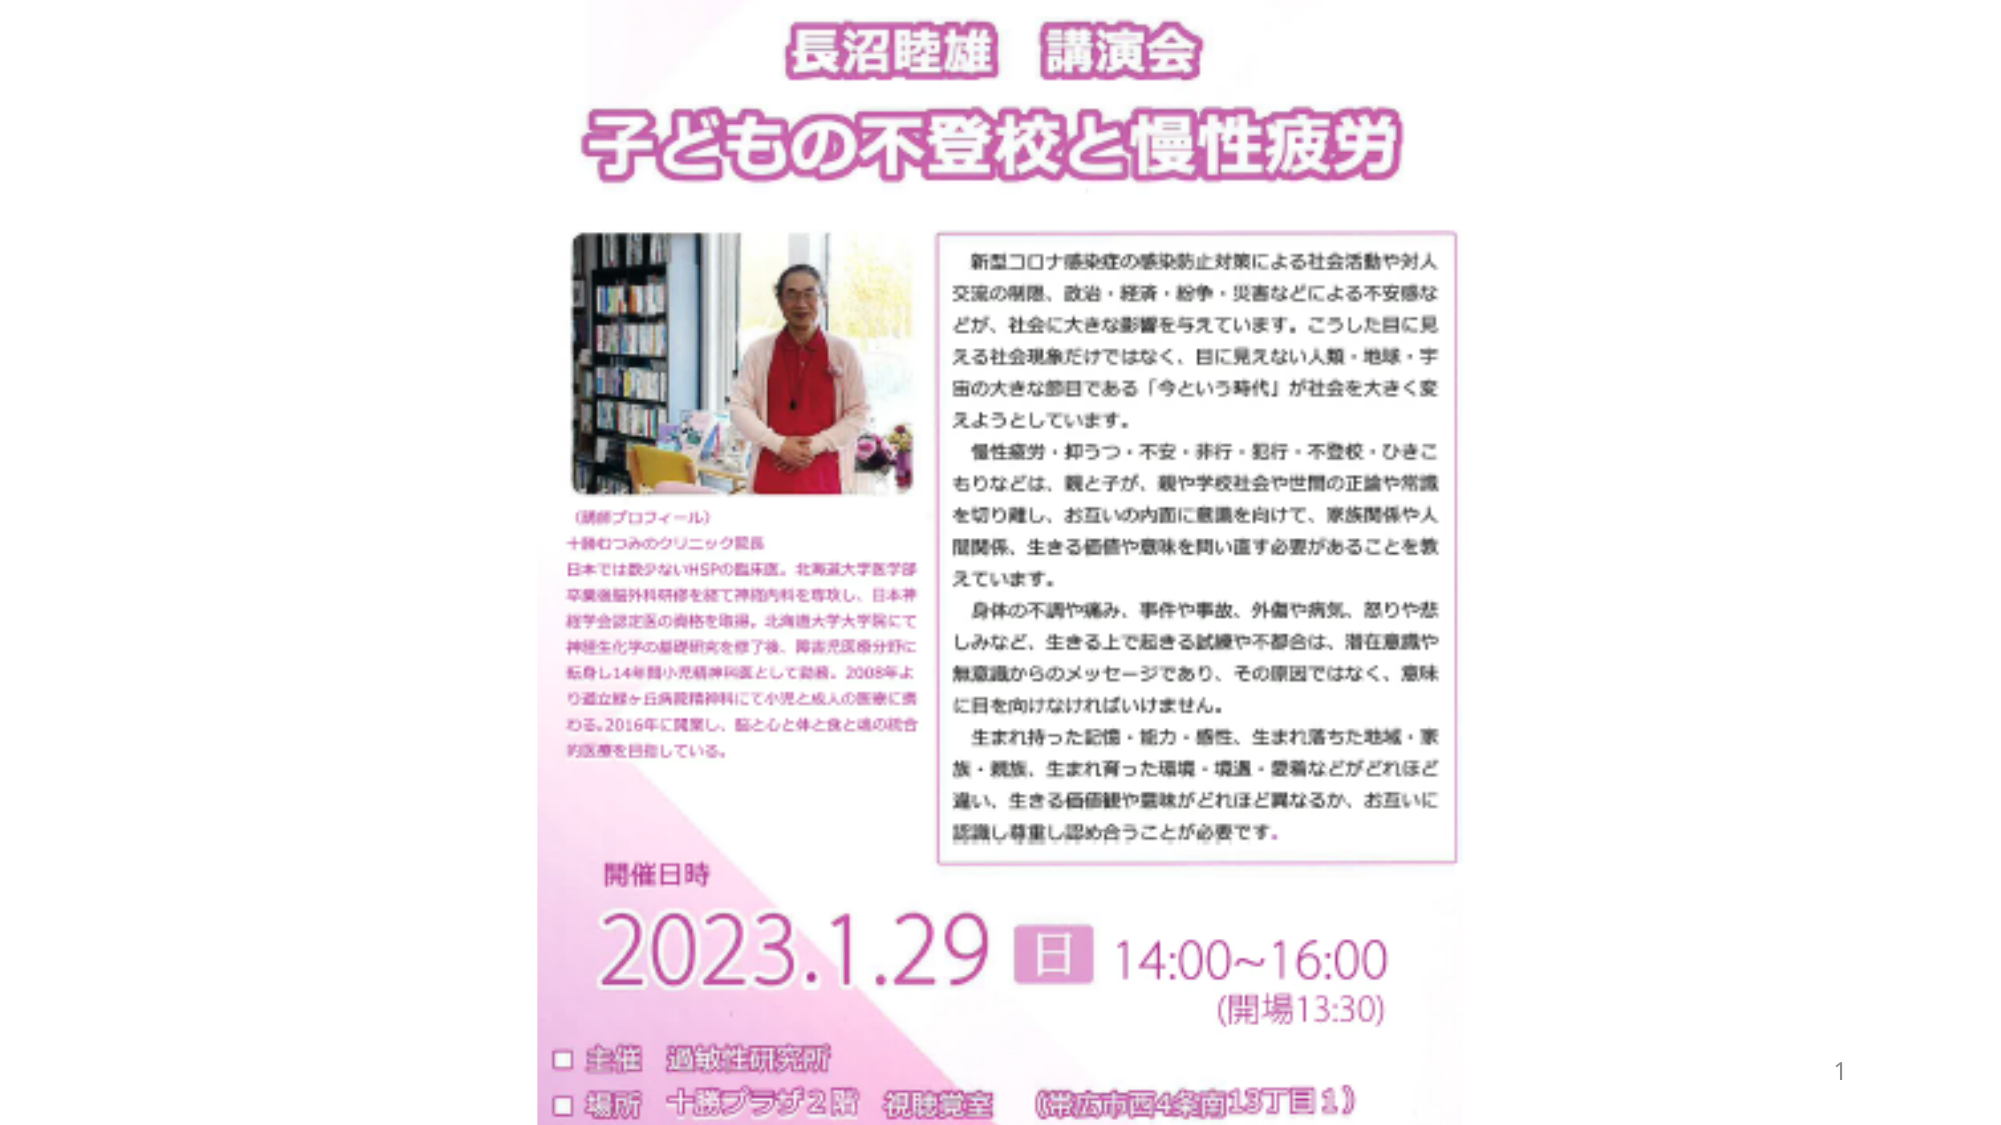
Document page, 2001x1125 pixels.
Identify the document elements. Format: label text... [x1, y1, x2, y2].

slide_number 1 [1463, 1042, 1863, 1103]
picture [537, 0, 1463, 1125]
